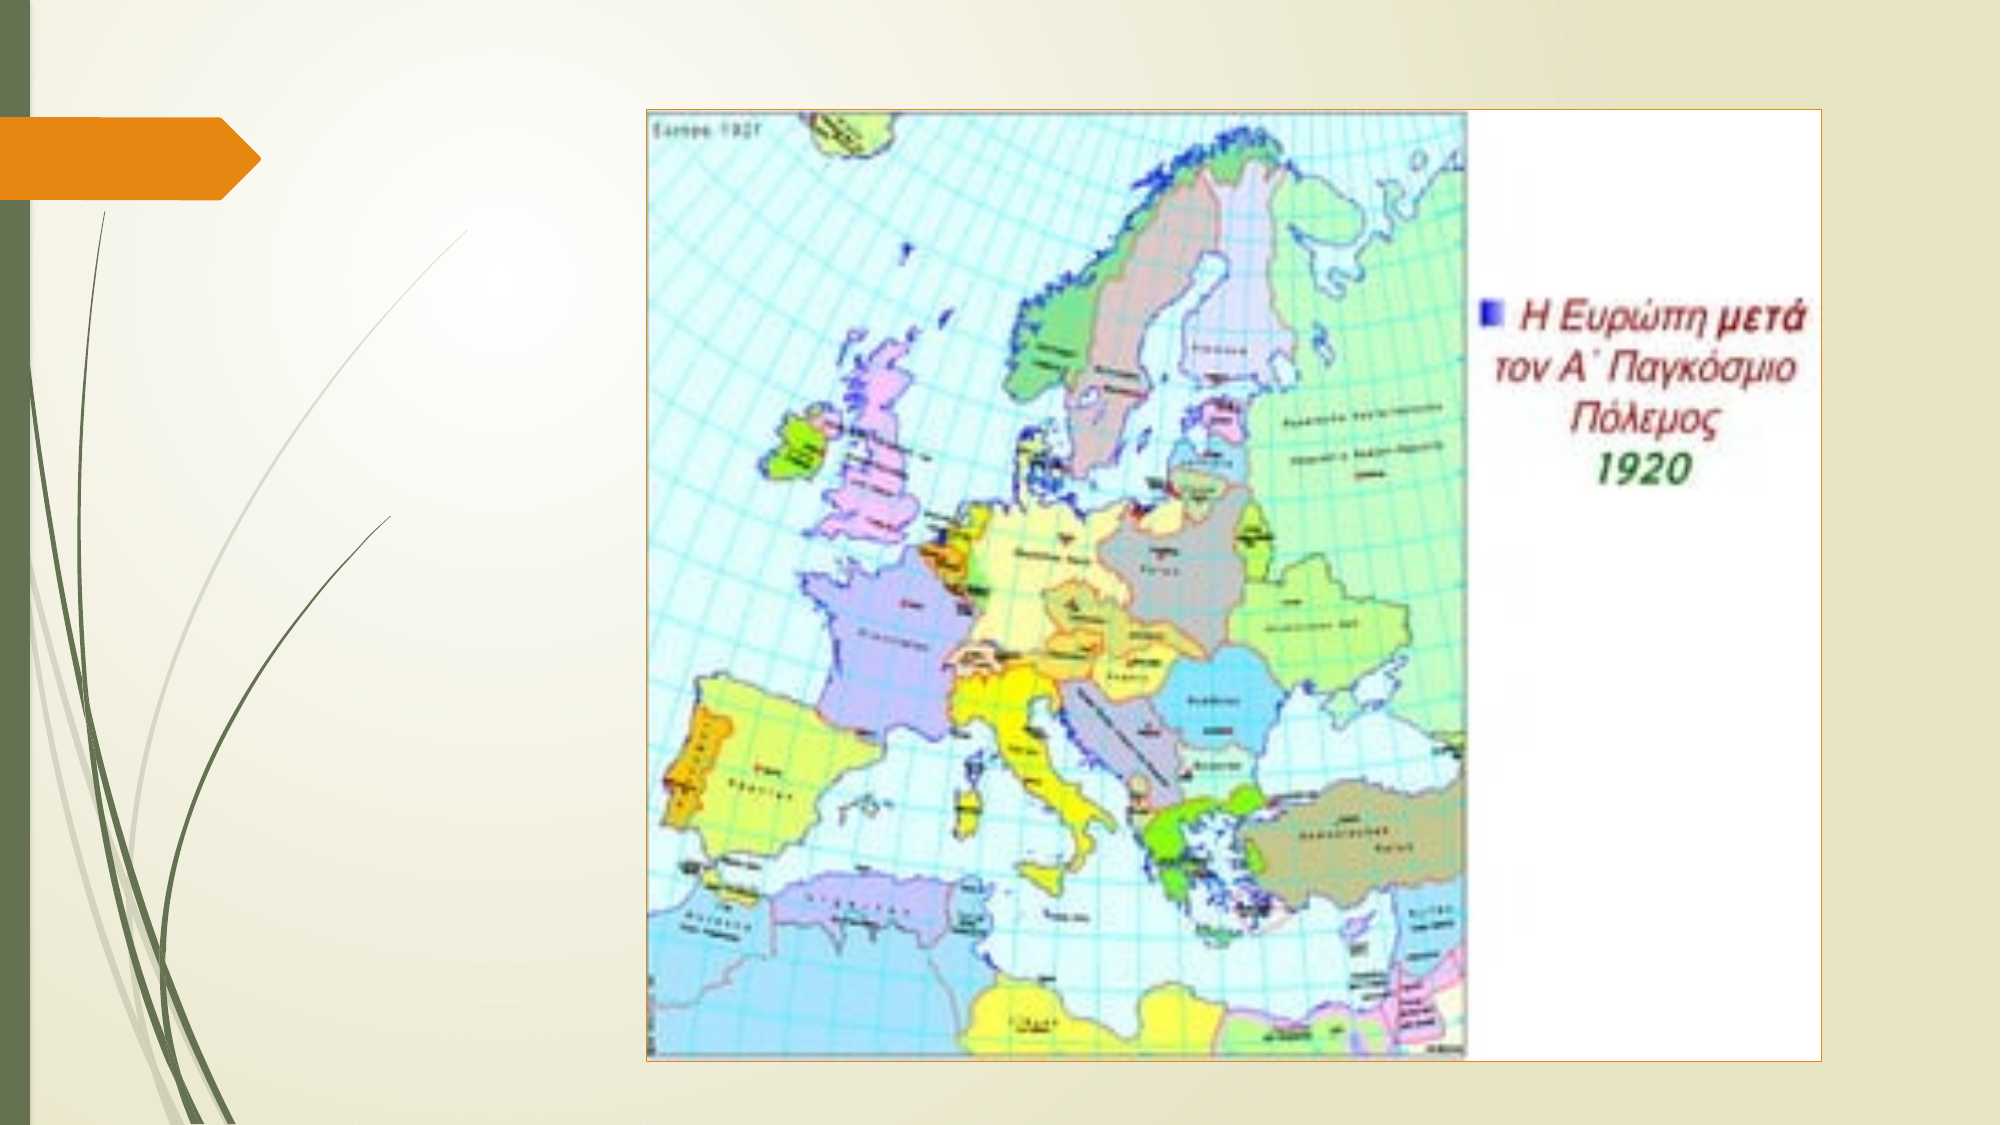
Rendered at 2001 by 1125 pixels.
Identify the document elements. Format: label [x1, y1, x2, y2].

picture [646, 109, 1822, 1062]
